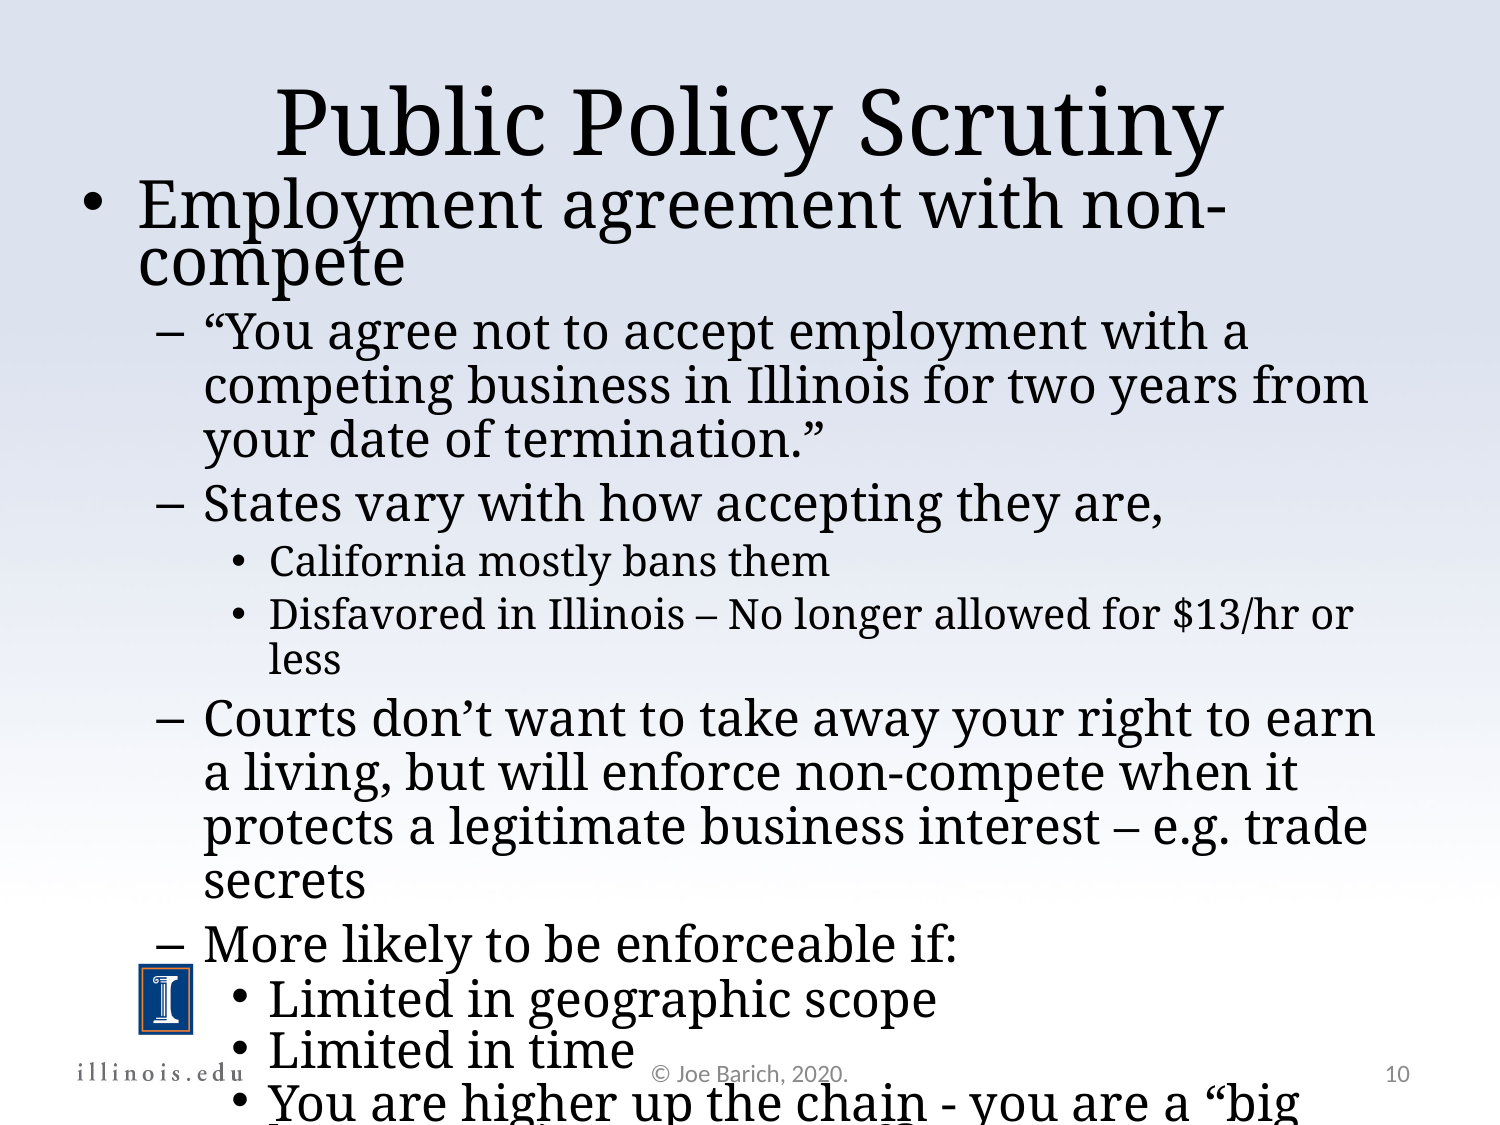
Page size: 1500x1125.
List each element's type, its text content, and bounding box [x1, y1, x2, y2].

list Employment agreement with non-compete “You agree not to accept employment with a competing business in Illinois for two years from your date of termination.” States vary with how accepting they are, California mostly bans them Disfavored in Illinois – No longer allowed for $13/hr or less Courts don’t want to take away your right to earn a living, but will enforce non-compete when it protects a legitimate business interest – e.g. trade secrets More likely to be enforceable if: Limited in geographic scope Limited in time You are higher up the chain - you are a “big boy” - equity owner or officer [66, 176, 1417, 1026]
slide_number 10 [1074, 1042, 1425, 1103]
title Public Policy Scrutiny [74, 44, 1426, 193]
footer © Joe Barich, 2020. [512, 1042, 988, 1103]
picture [0, 0, 1500, 1125]
